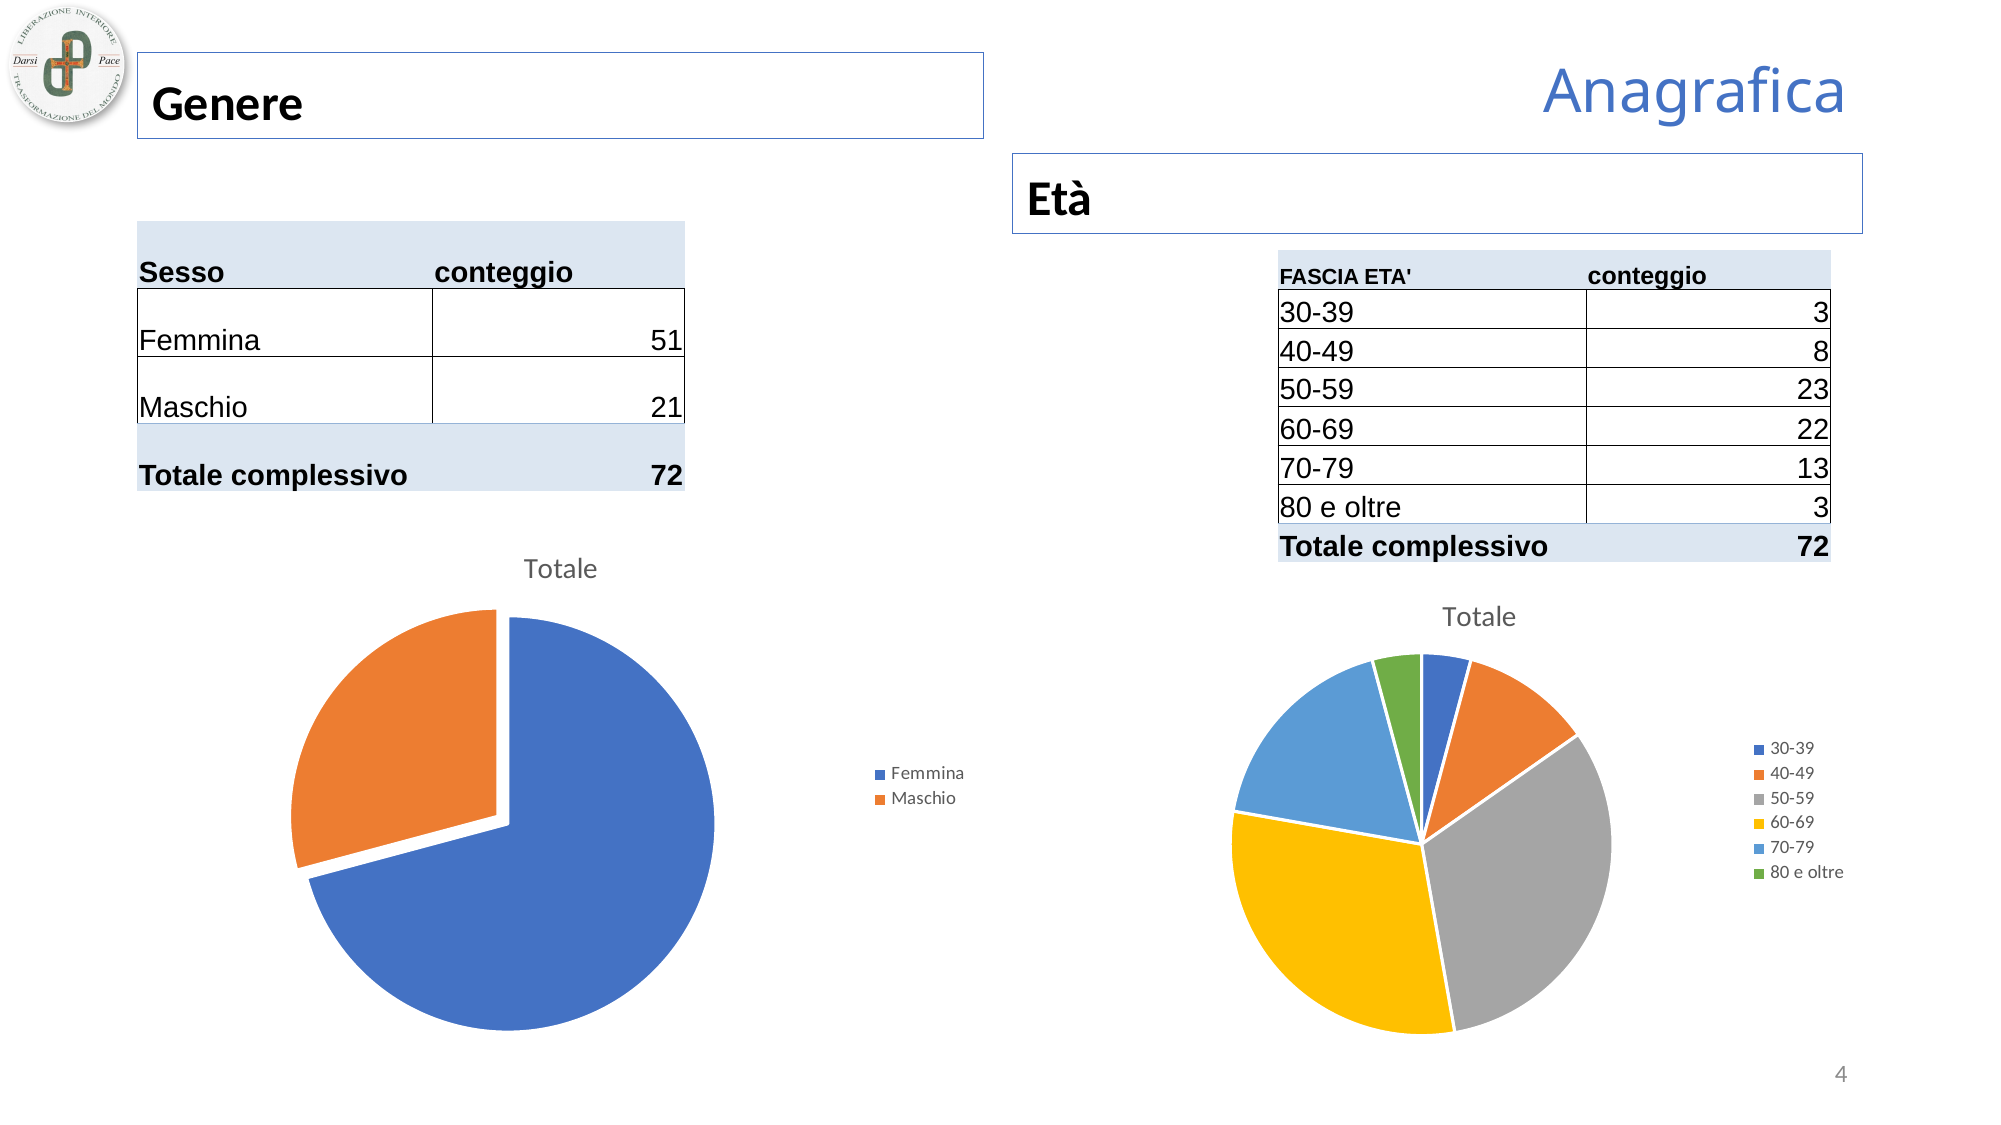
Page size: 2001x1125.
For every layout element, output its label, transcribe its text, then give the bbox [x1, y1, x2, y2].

table_cell 50-59 [1279, 368, 1586, 406]
table_cell 60-69 [1279, 407, 1586, 445]
table_cell 51 [433, 289, 684, 356]
table_cell 8 [1587, 329, 1830, 367]
table_header conteggio [1586, 250, 1831, 289]
table_cell 72 [1586, 524, 1831, 562]
chart [1096, 579, 1863, 1046]
table_cell 22 [1587, 407, 1830, 445]
table_cell 21 [433, 357, 684, 423]
table_cell Maschio [138, 357, 432, 423]
table_cell Femmina [138, 289, 432, 356]
picture [9, 6, 125, 123]
table_cell 40-49 [1279, 329, 1586, 367]
table_cell 80 e oltre [1279, 485, 1586, 523]
table_cell 13 [1587, 446, 1830, 484]
title Anagrafica [984, 52, 1863, 134]
table_cell 70-79 [1279, 446, 1586, 484]
slide_number 4 [1412, 1046, 1863, 1103]
table_cell 3 [1587, 290, 1830, 328]
table_cell 30-39 [1279, 290, 1586, 328]
table_cell 72 [433, 424, 685, 491]
table_header conteggio [433, 221, 685, 288]
list Genere [137, 52, 984, 139]
chart [137, 529, 984, 1045]
table_header Sesso [137, 221, 433, 288]
table_cell Totale complessivo [1278, 524, 1586, 562]
table_header FASCIA ETA' [1278, 250, 1586, 289]
table_cell 3 [1587, 485, 1830, 523]
list Età [1012, 153, 1863, 234]
table_cell 23 [1587, 368, 1830, 406]
table_cell Totale complessivo [137, 424, 433, 491]
